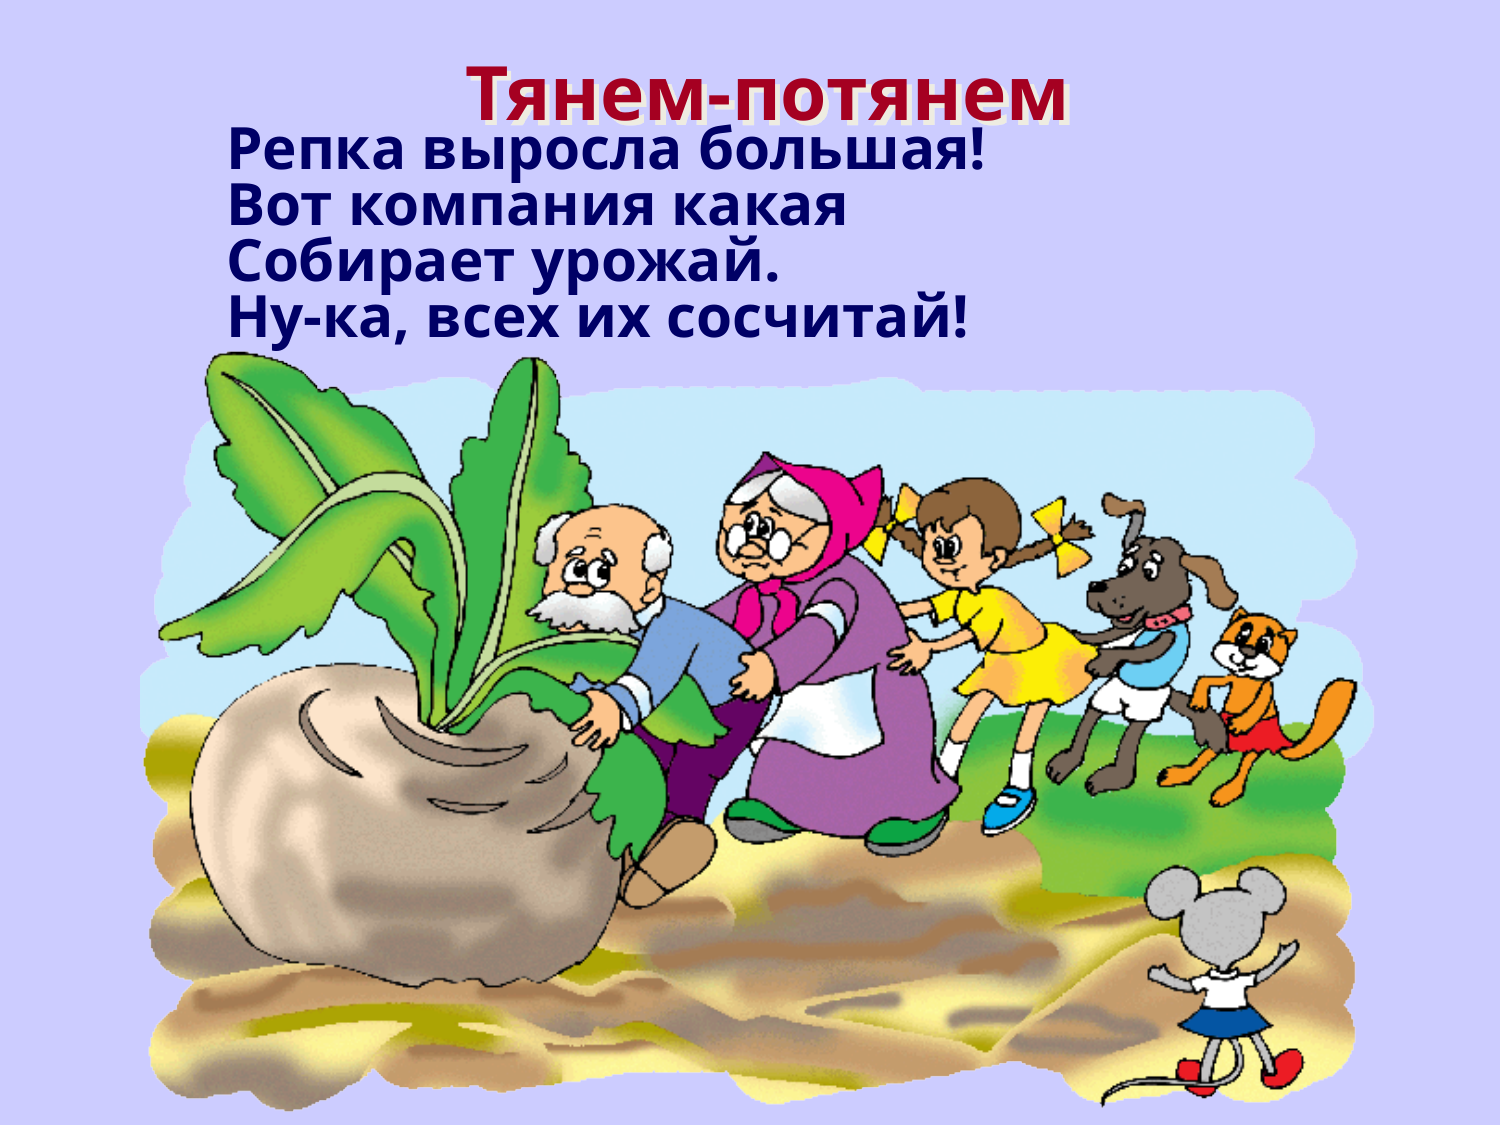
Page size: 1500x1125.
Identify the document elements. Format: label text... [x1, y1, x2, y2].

picture [140, 337, 1377, 1125]
subtitle Репка выросла большая! Вот компания какая Собирает урожай. Ну-ка, всех их сосчитай! [210, 117, 1336, 336]
title Тянем-потянем [230, 0, 1306, 117]
